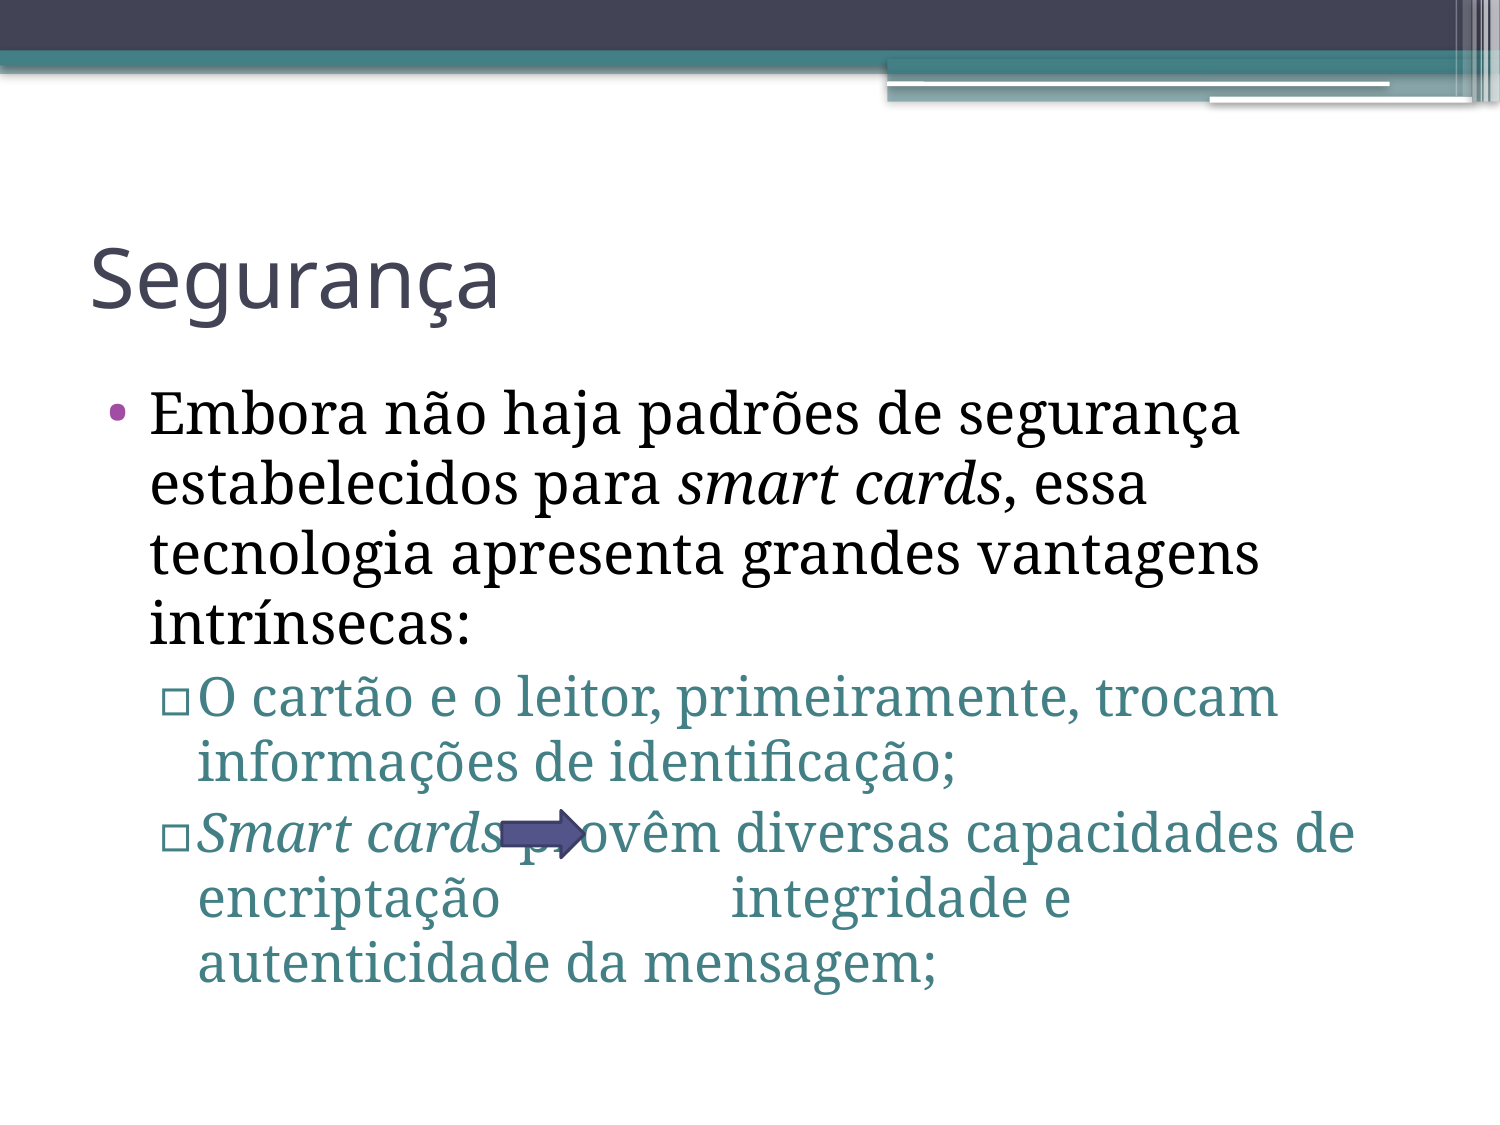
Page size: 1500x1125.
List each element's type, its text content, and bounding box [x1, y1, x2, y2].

text_box [500, 809, 586, 860]
list Embora não haja padrões de segurança estabelecidos para smart cards, essa tecnologia apresenta grandes vantagens intrínsecas: O cartão e o leitor, primeiramente, trocam informações de identificação; Smart cards provêm diversas capacidades de encriptação integridade e autenticidade da mensagem; [75, 368, 1425, 1079]
title Segurança [75, 187, 1425, 363]
